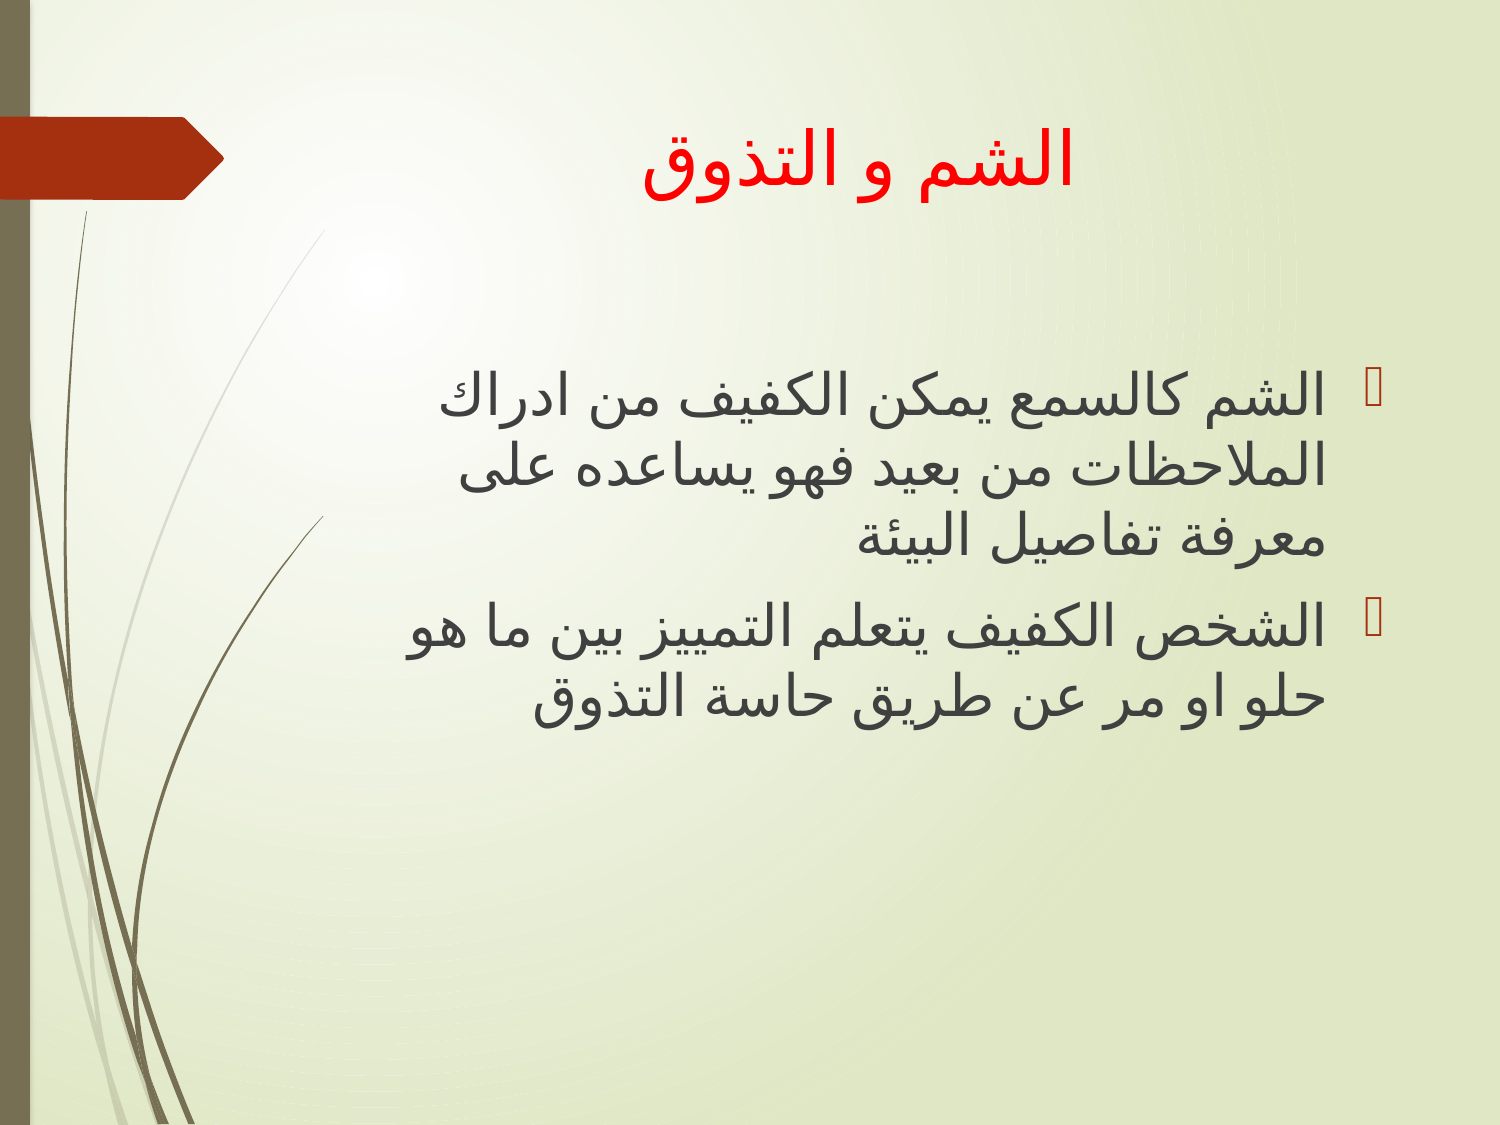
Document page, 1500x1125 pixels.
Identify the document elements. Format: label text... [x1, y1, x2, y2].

list الشم كالسمع يمكن الكفيف من ادراك الملاحظات من بعيد فهو يساعده على معرفة تفاصيل البيئة الشخص الكفيف يتعلم التمييز بين ما هو حلو او مر عن طريق حاسة التذوق [318, 350, 1400, 970]
title الشم و التذوق [319, 102, 1400, 313]
